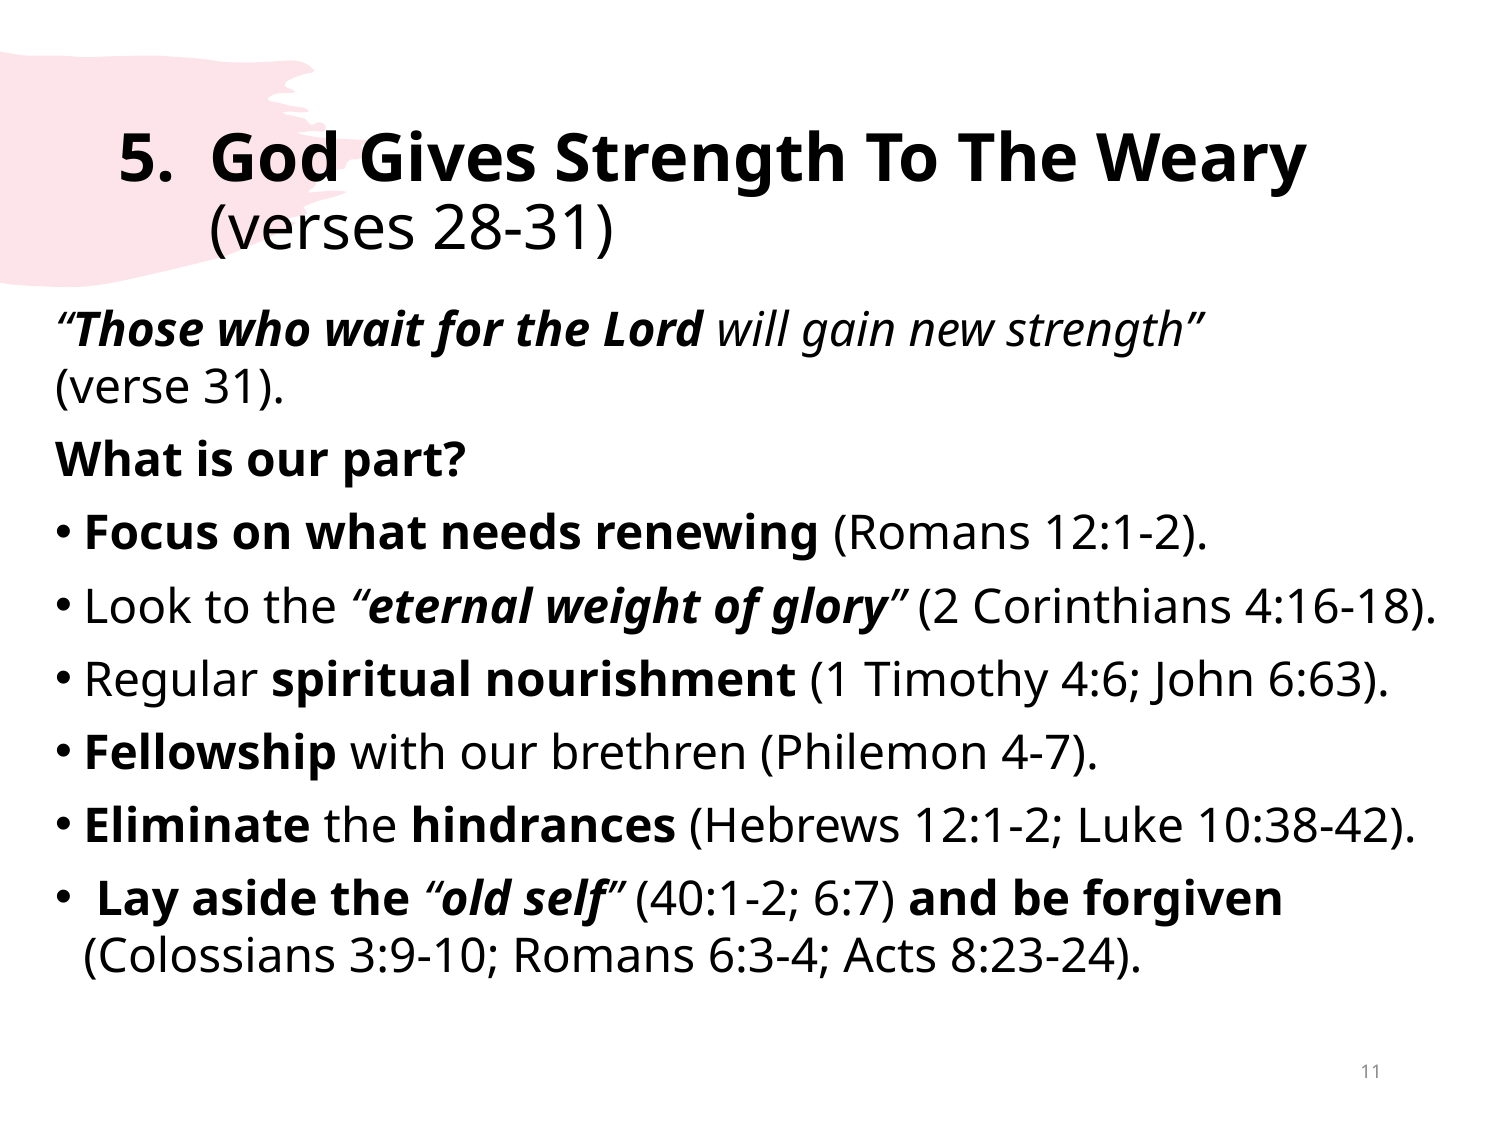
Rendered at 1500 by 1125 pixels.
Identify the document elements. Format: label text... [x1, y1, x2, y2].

list “Those who wait for the Lord will gain new strength” (verse 31). What is our part? Focus on what needs renewing (Romans 12:1-2). Look to the “eternal weight of glory” (2 Corinthians 4:16-18). Regular spiritual nourishment (1 Timothy 4:6; John 6:63). Fellowship with our brethren (Philemon 4-7). Eliminate the hindrances (Hebrews 12:1-2; Luke 10:38-42). Lay aside the “old self” (40:1-2; 6:7) and be forgiven (Colossians 3:9-10; Romans 6:3-4; Acts 8:23-24). [40, 290, 1480, 991]
title God Gives Strength To The Weary (verses 28-31) [103, 92, 1398, 290]
slide_number 11 [1059, 1042, 1397, 1103]
